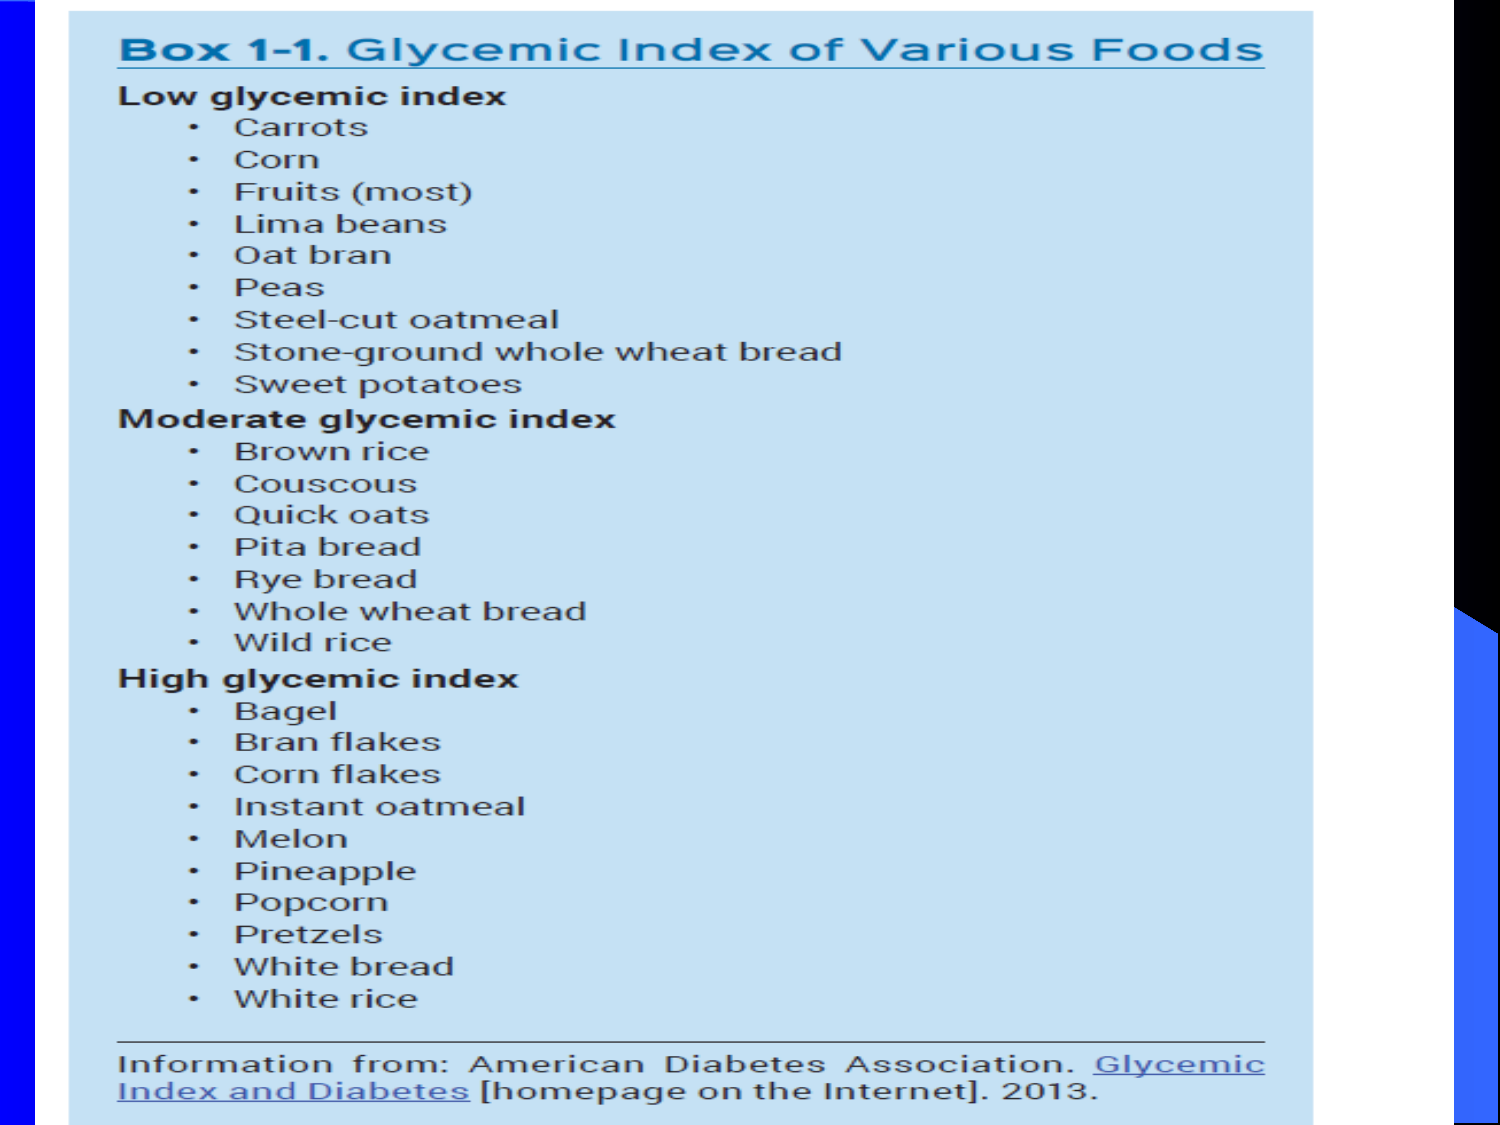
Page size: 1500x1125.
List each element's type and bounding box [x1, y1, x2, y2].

list [34, 0, 1454, 1125]
